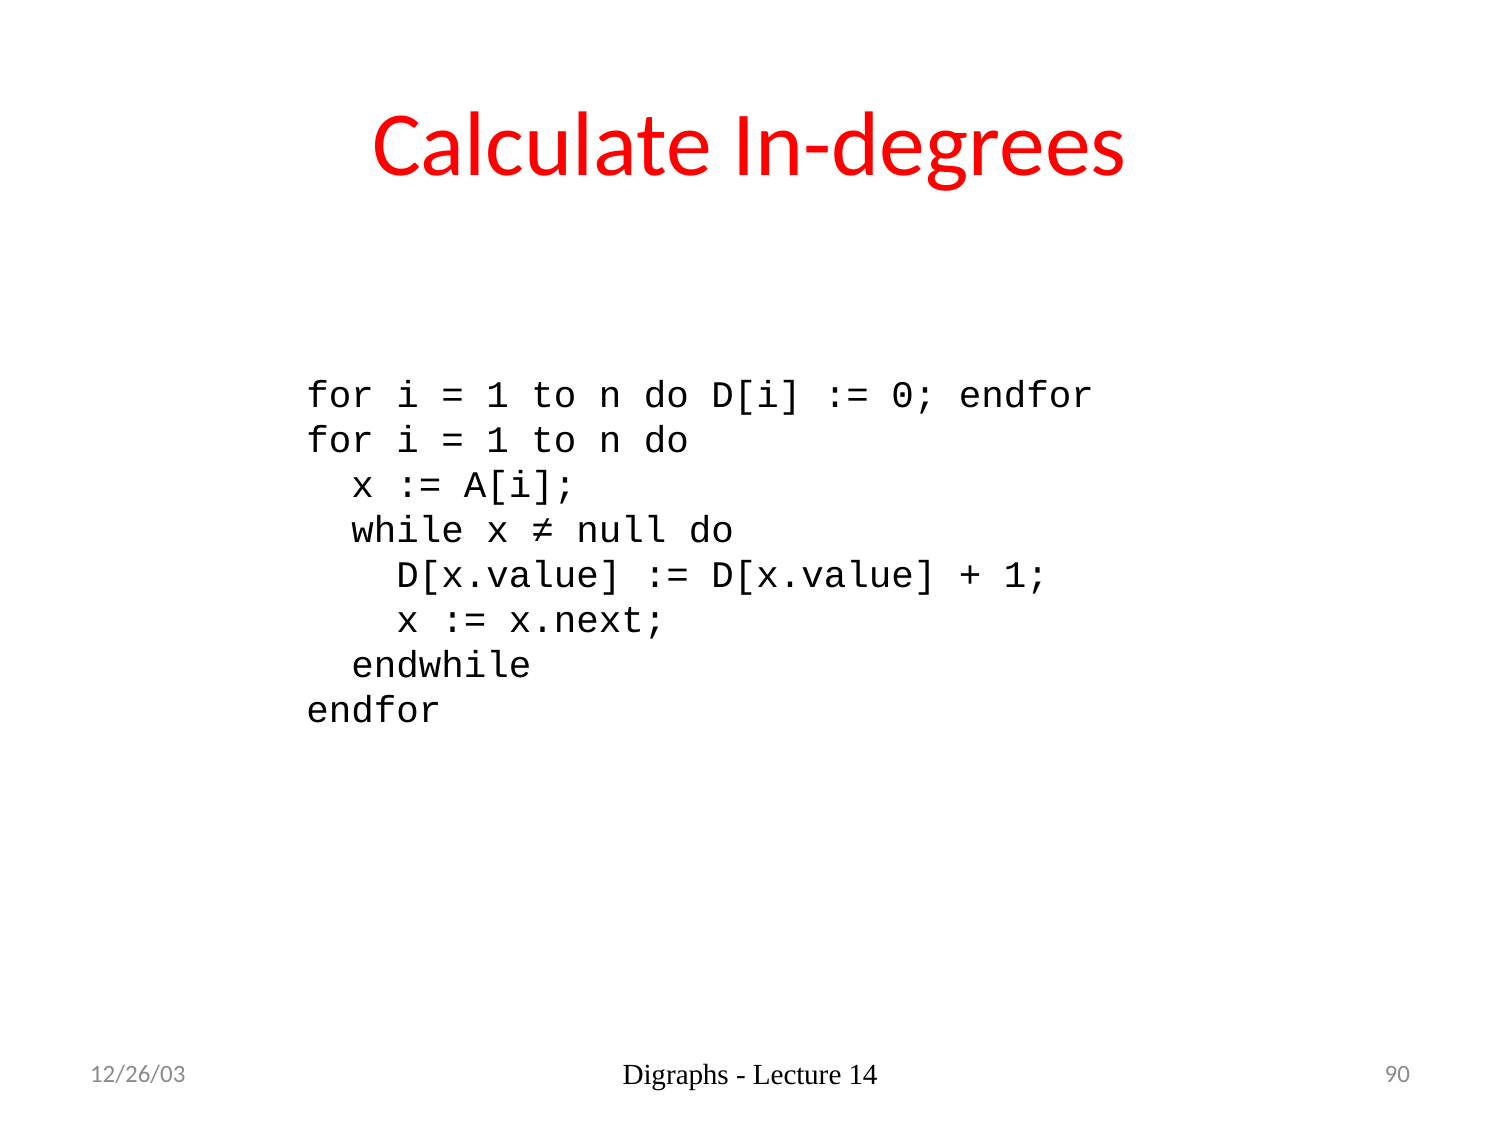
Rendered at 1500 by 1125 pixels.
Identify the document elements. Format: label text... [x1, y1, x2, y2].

slide_number 90 [1074, 1042, 1425, 1103]
title Calculate In-degrees [75, 45, 1425, 233]
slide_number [75, 1042, 425, 1103]
footer Digraphs - Lecture 14 [512, 1042, 988, 1103]
text_box for i = 1 to n do D[i] := 0; endfor for i = 1 to n do x := A[i]; while x ≠ null do D[x.value] := D[x.value] + 1; x := x.next; endwhile endfor [291, 362, 1109, 783]
